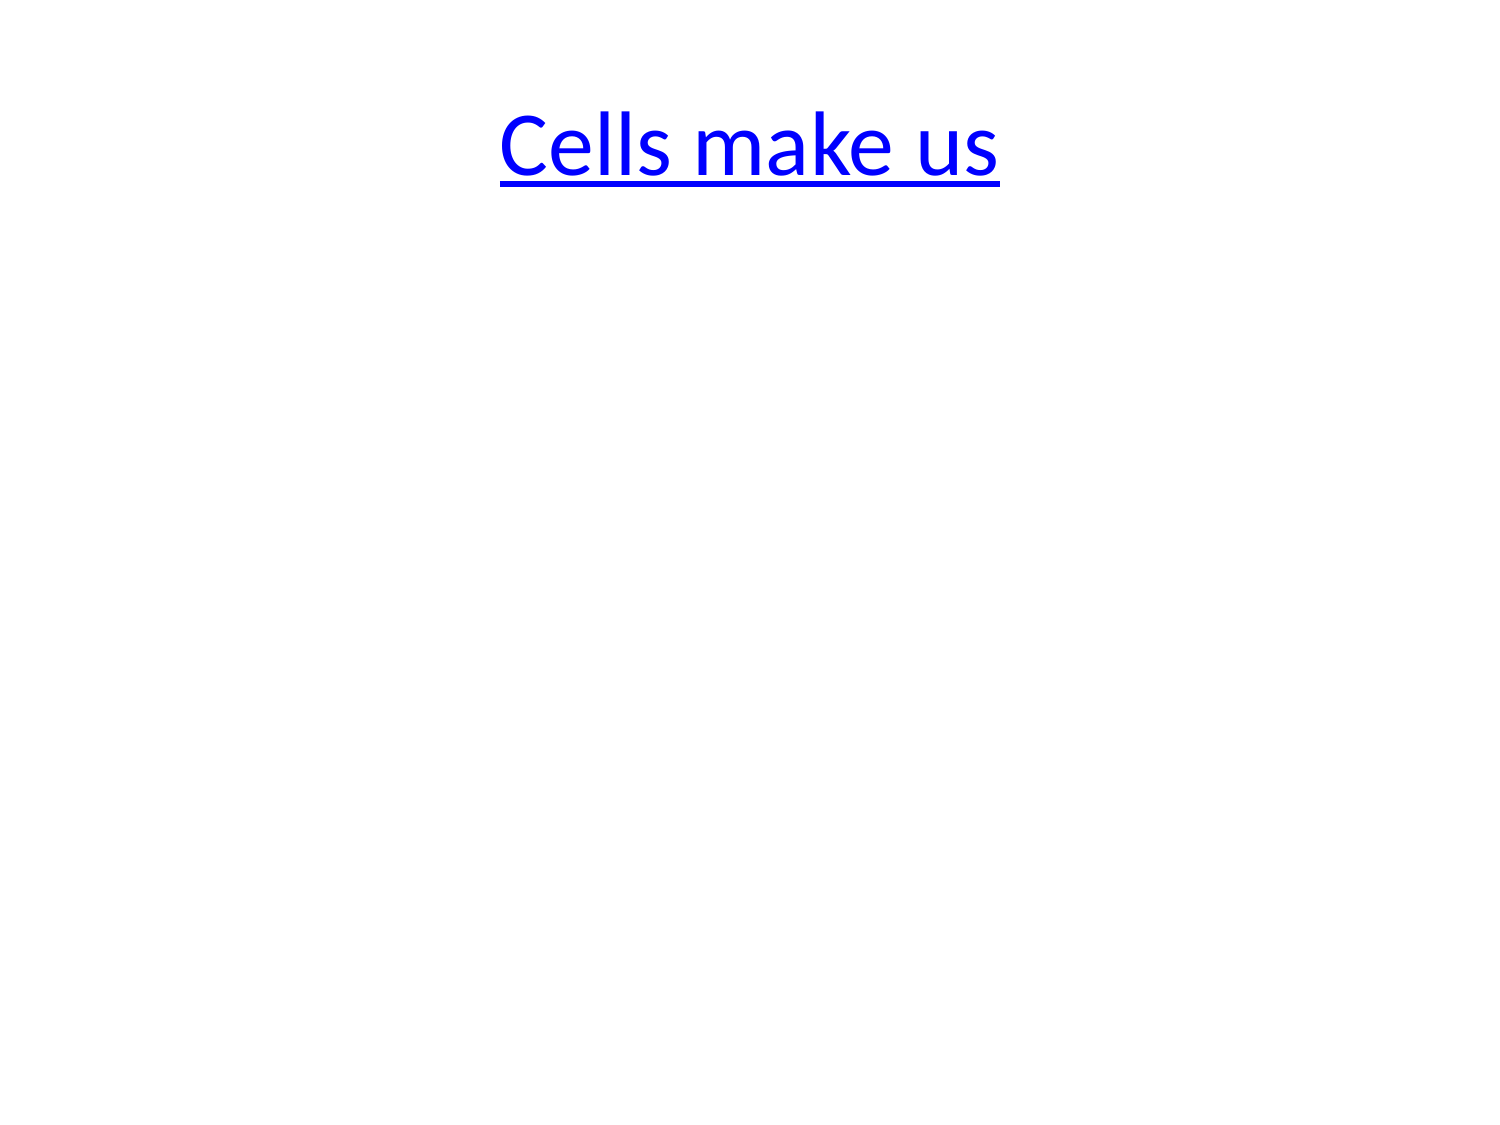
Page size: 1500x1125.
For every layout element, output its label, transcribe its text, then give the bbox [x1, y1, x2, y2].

title Cells make us [75, 45, 1425, 233]
